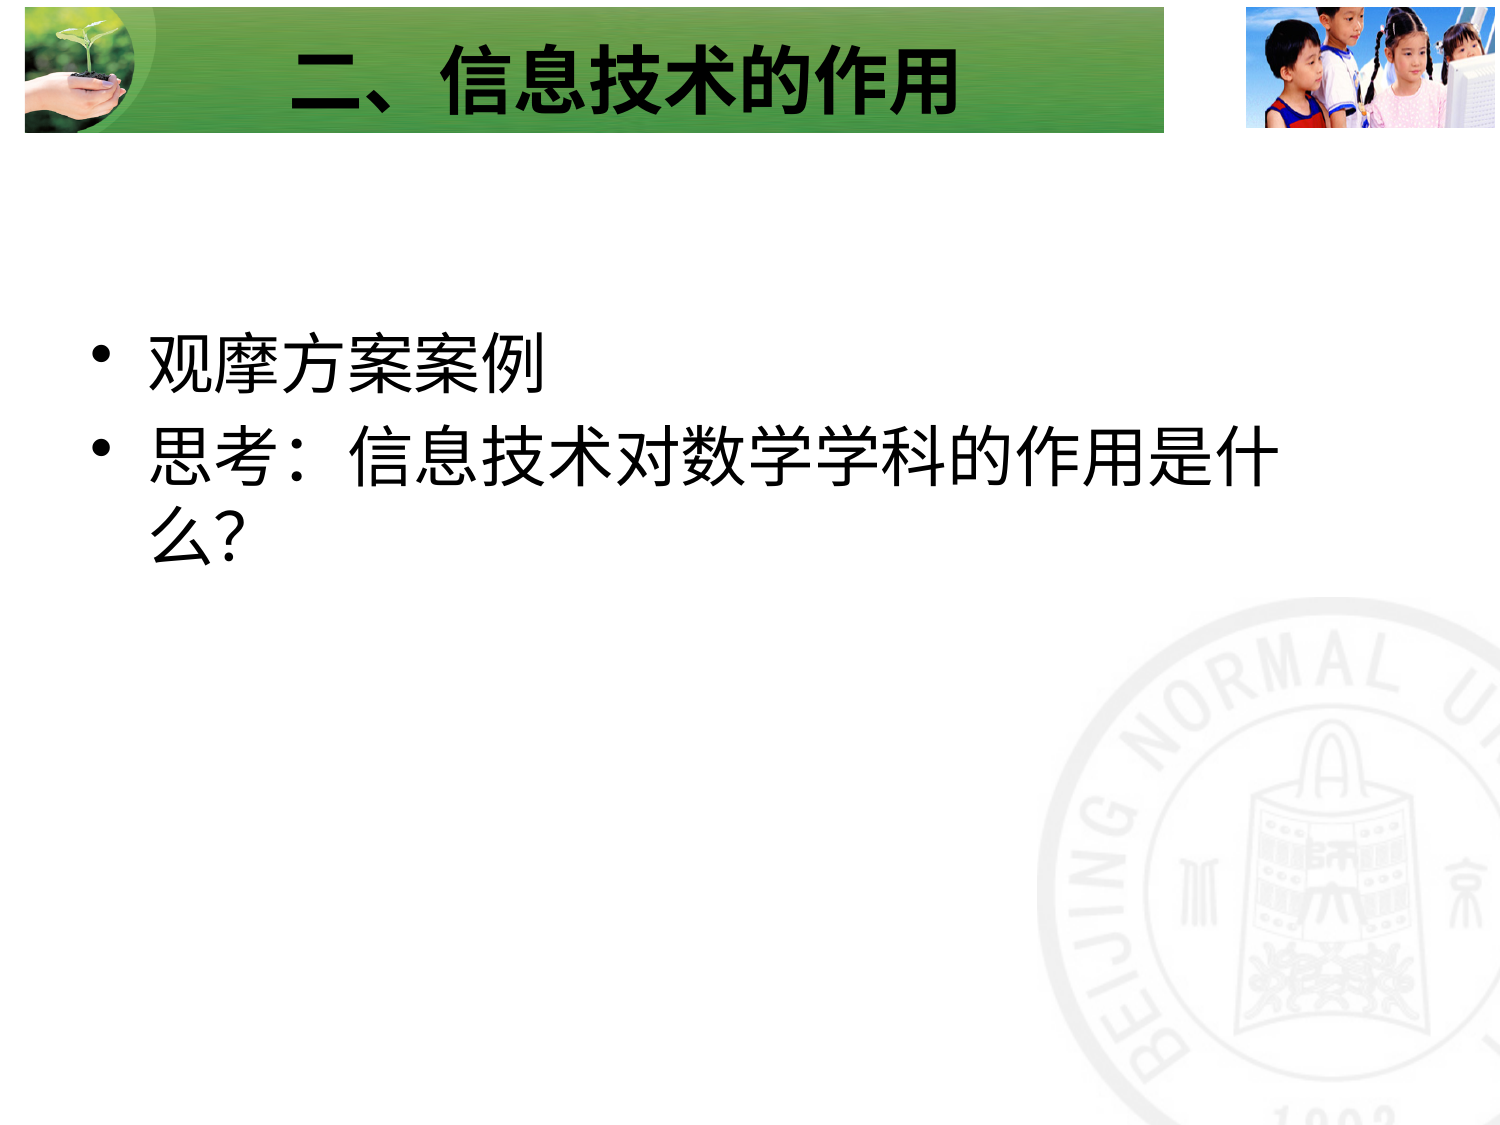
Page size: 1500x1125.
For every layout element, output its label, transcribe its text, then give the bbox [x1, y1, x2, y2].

picture [24, 7, 1164, 133]
picture [1246, 7, 1495, 128]
title 二、信息技术的作用 [123, 19, 1128, 138]
list 观摩方案案例 思考：信息技术对数学学科的作用是什么？ [75, 314, 1401, 923]
